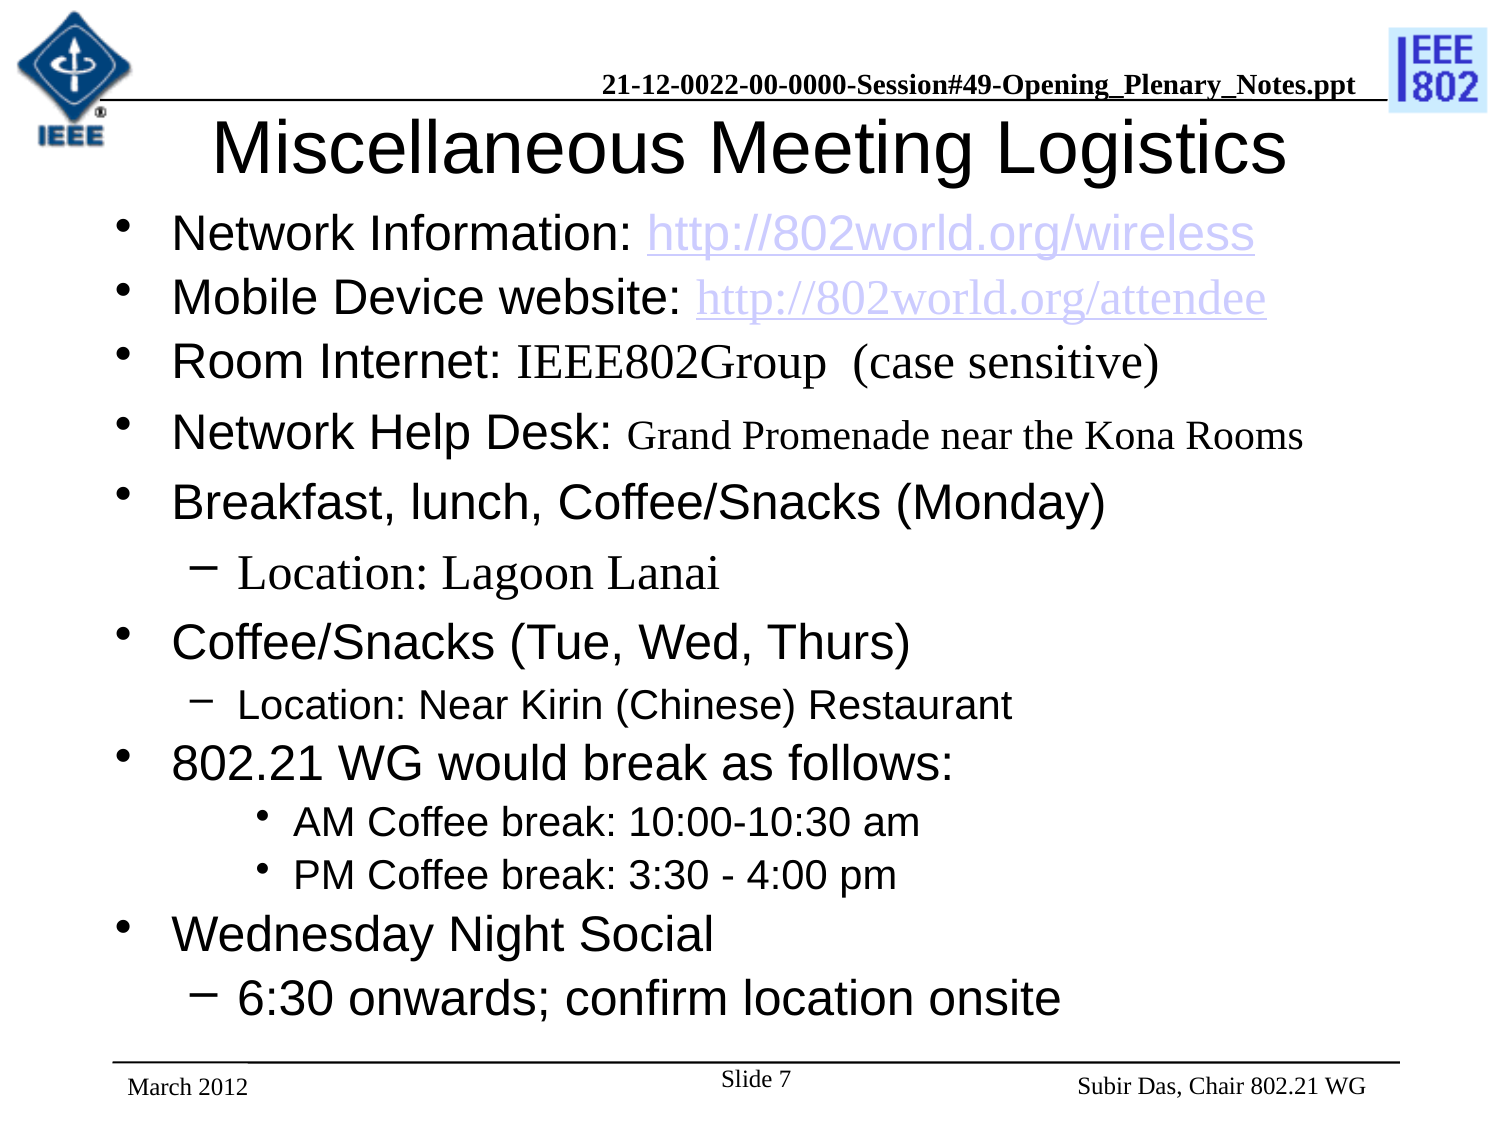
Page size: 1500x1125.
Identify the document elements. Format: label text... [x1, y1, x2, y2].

slide_number Slide 7 [699, 1062, 813, 1093]
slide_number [112, 1062, 325, 1098]
list Network Information: http://802world.org/wireless Mobile Device website: http://802world.org/attendee Room Internet: IEEE802Group (case sensitive) Network Help Desk: Grand Promenade near the Kona Rooms Breakfast, lunch, Coffee/Snacks (Monday) Location: Lagoon Lanai Coffee/Snacks (Tue, Wed, Thurs) Location: Near Kirin (Chinese) Restaurant 802.21 WG would break as follows: AM Coffee break: 10:00-10:30 am PM Coffee break: 3:30 - 4:00 pm Wednesday Night Social 6:30 onwards; confirm location onsite [99, 199, 1401, 1051]
picture [12, 9, 137, 150]
title Miscellaneous Meeting Logistics [112, 99, 1388, 188]
picture [1374, 9, 1499, 138]
text_box Subir Das, Chair 802.21 WG [1050, 1062, 1412, 1106]
